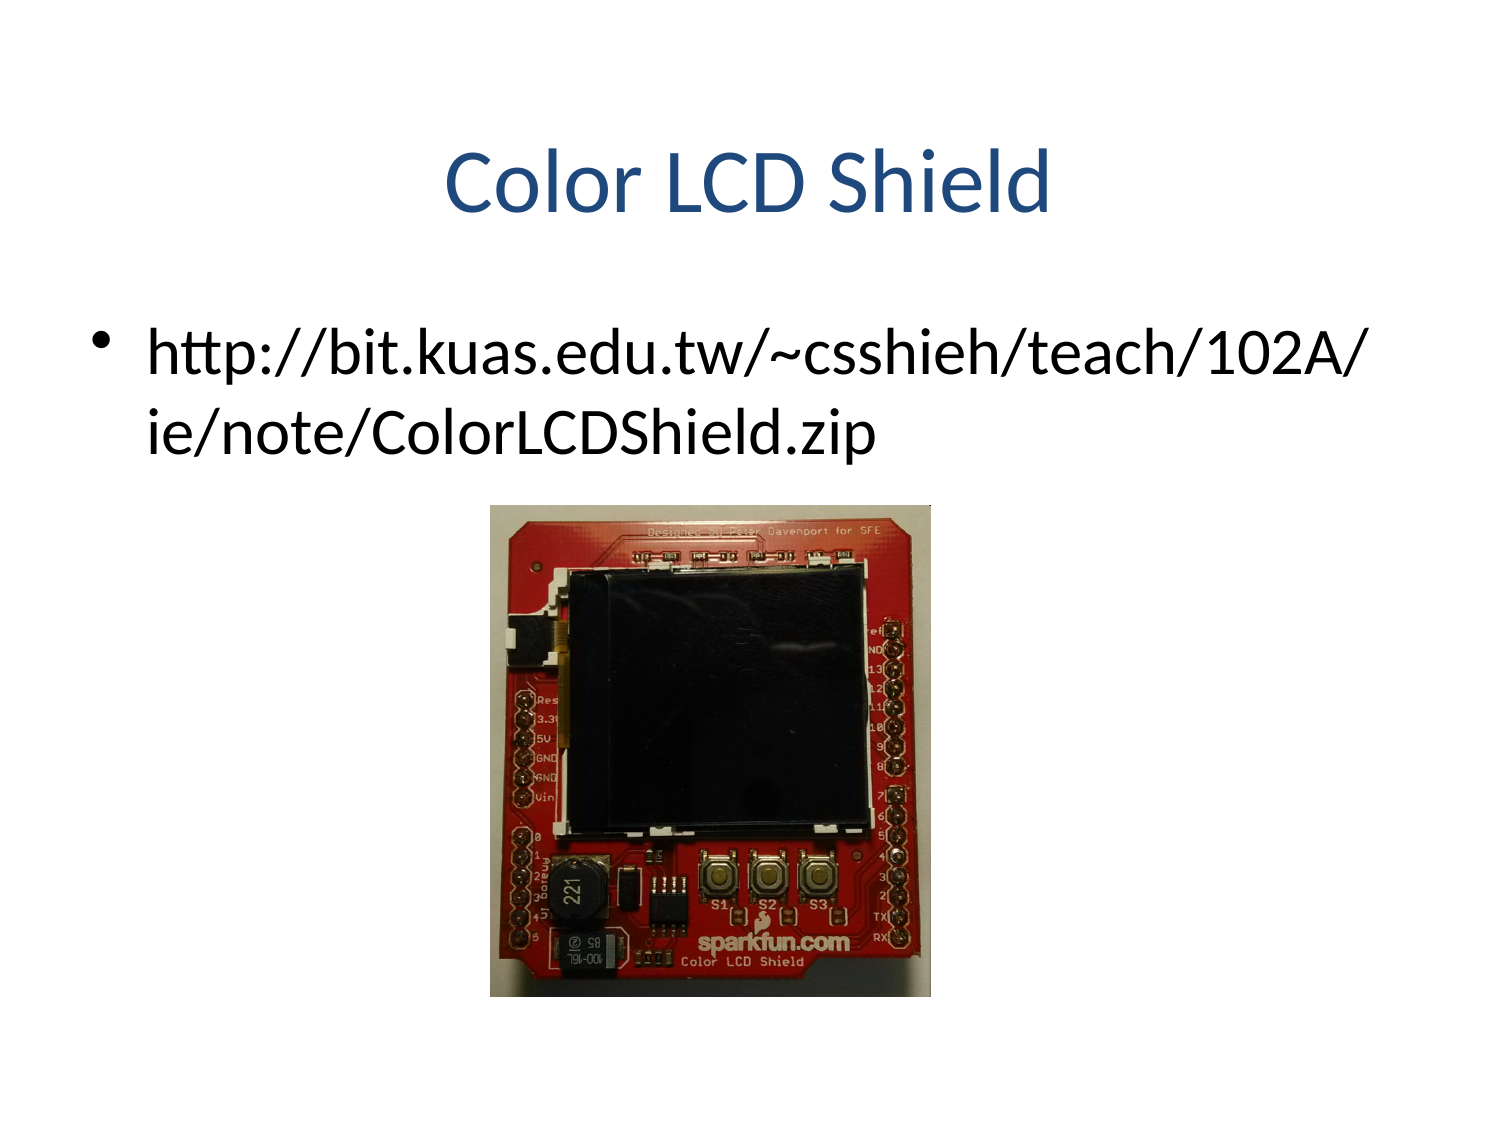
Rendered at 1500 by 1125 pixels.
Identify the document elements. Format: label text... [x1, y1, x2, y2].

picture [489, 505, 931, 997]
text_box Color LCD Shield [74, 82, 1425, 271]
text_box http://bit.kuas.edu.tw/~csshieh/teach/102A/ie/note/ColorLCDShield.zip [74, 299, 1425, 1043]
